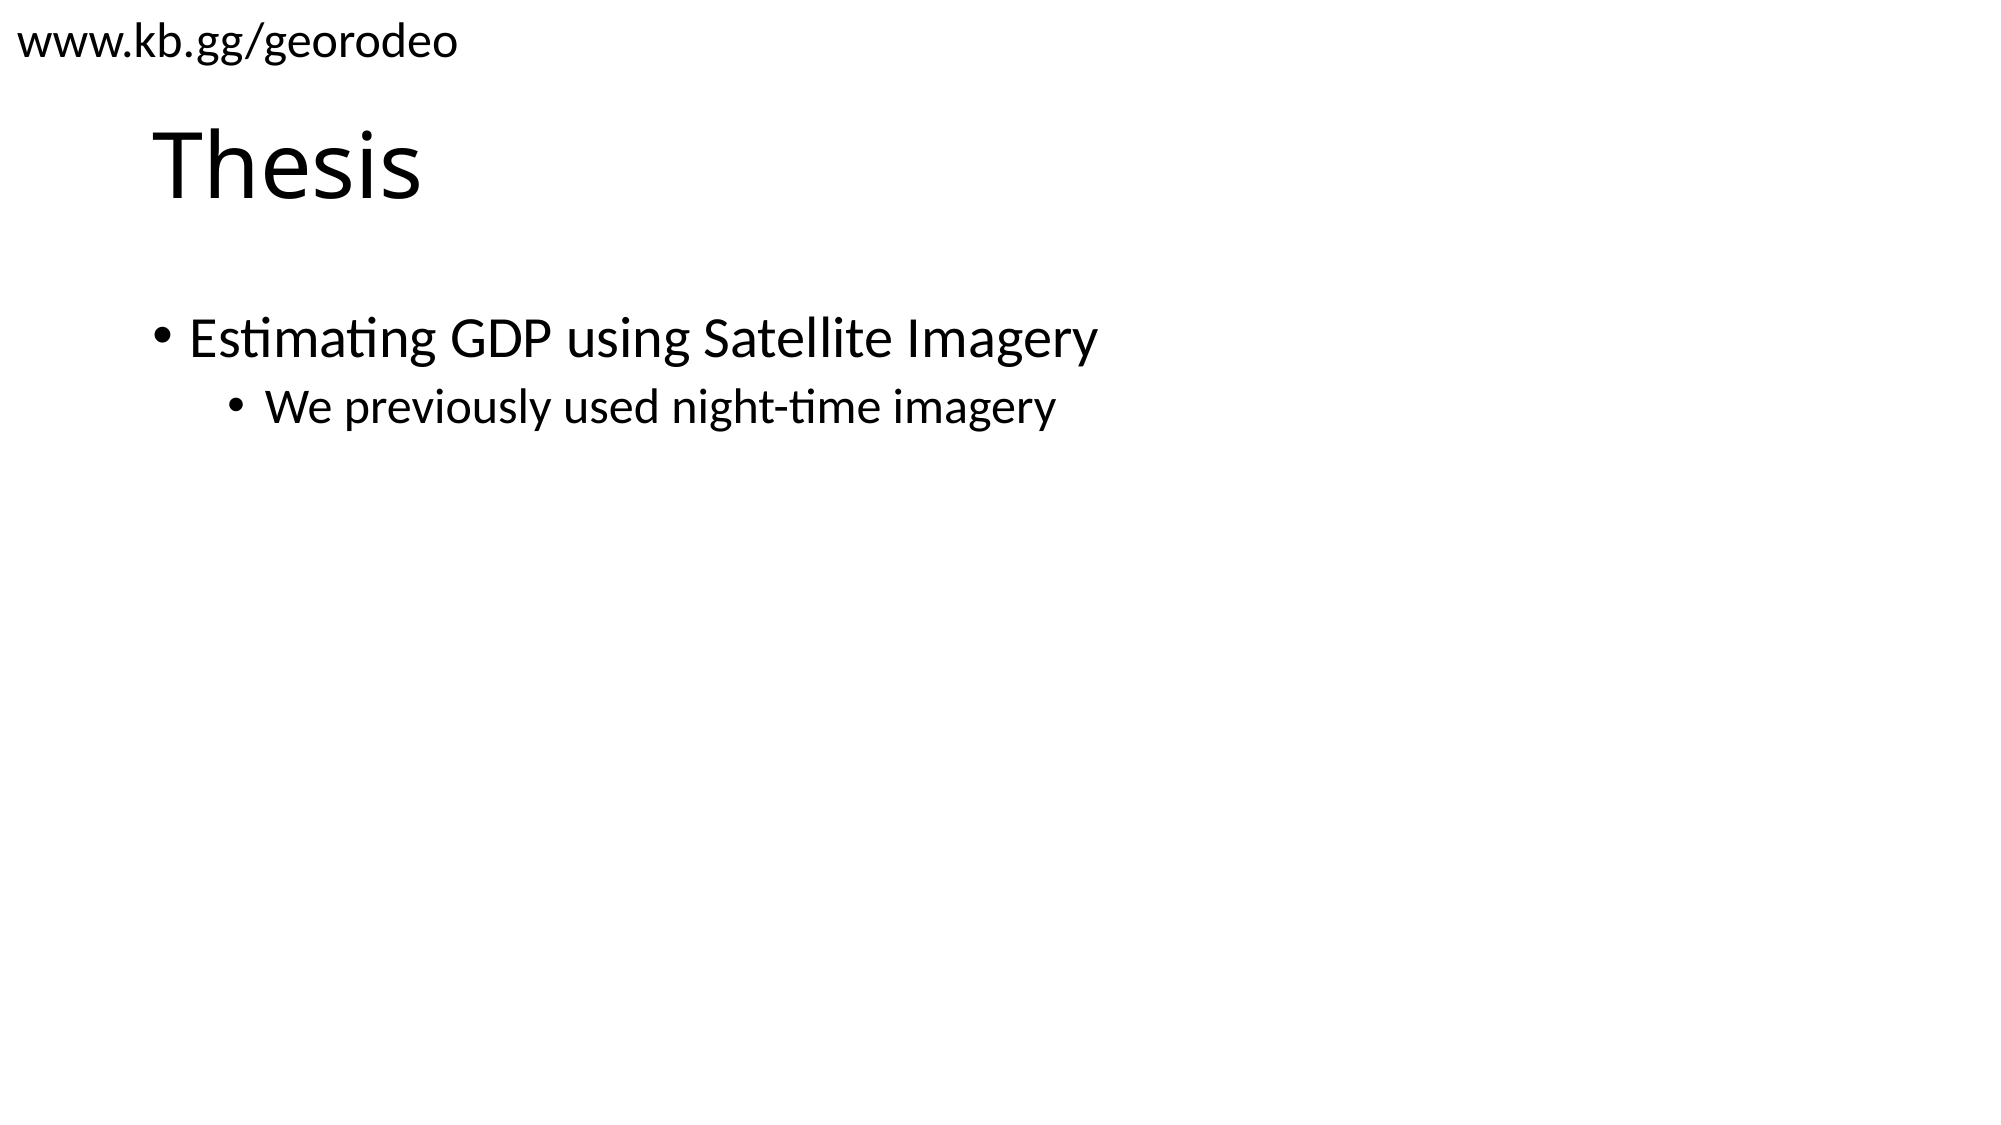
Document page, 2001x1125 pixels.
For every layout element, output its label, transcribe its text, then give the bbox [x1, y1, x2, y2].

title Thesis [137, 59, 1863, 278]
text_box www.kb.gg/georodeo [2, 0, 474, 75]
list Estimating GDP using Satellite Imagery We previously used night-time imagery [137, 299, 1863, 1014]
